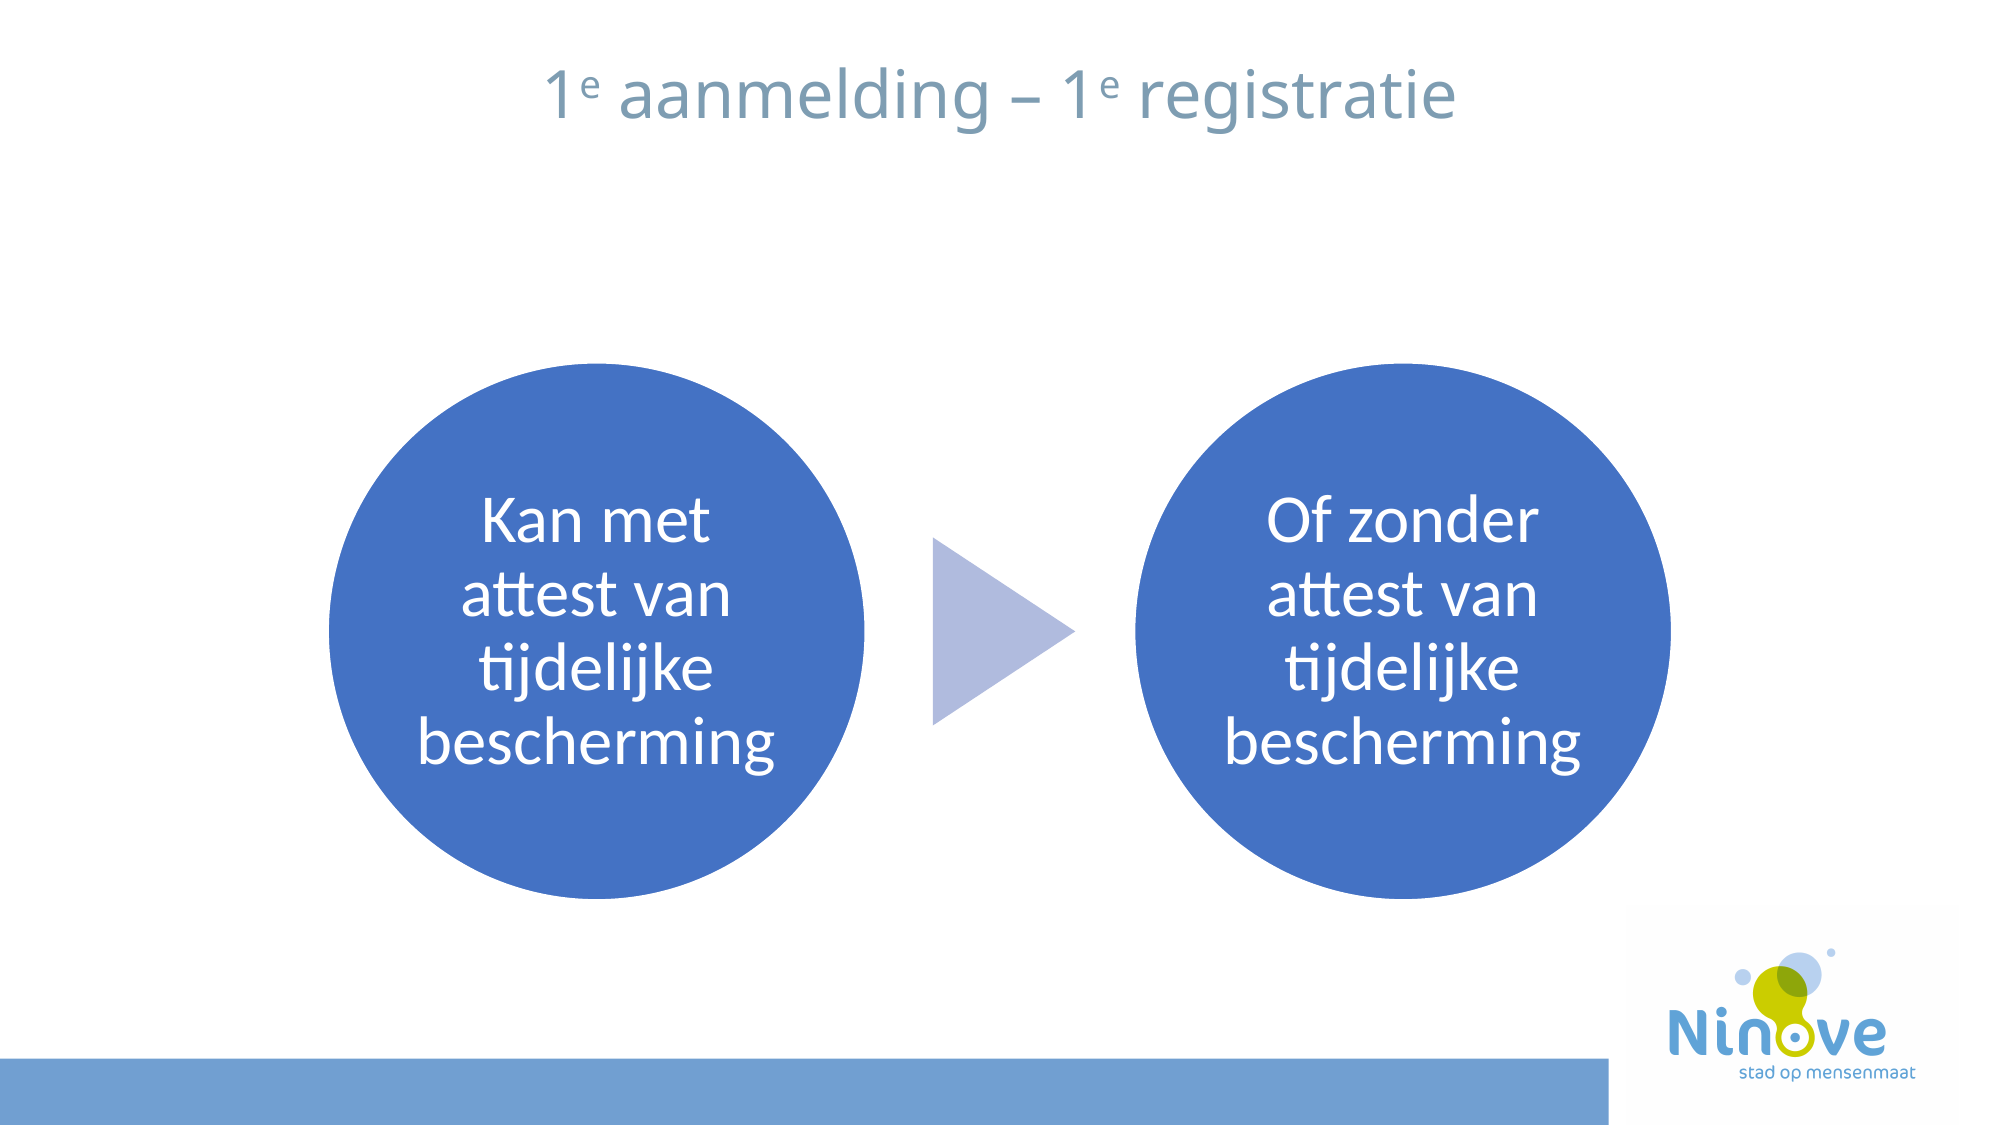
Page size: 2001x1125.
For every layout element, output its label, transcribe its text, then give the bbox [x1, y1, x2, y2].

subtitle 1e aanmelding – 1e registratie [0, 53, 2000, 150]
text_box [0, 1058, 1610, 1125]
picture [1626, 905, 1959, 1125]
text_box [327, 287, 1673, 976]
